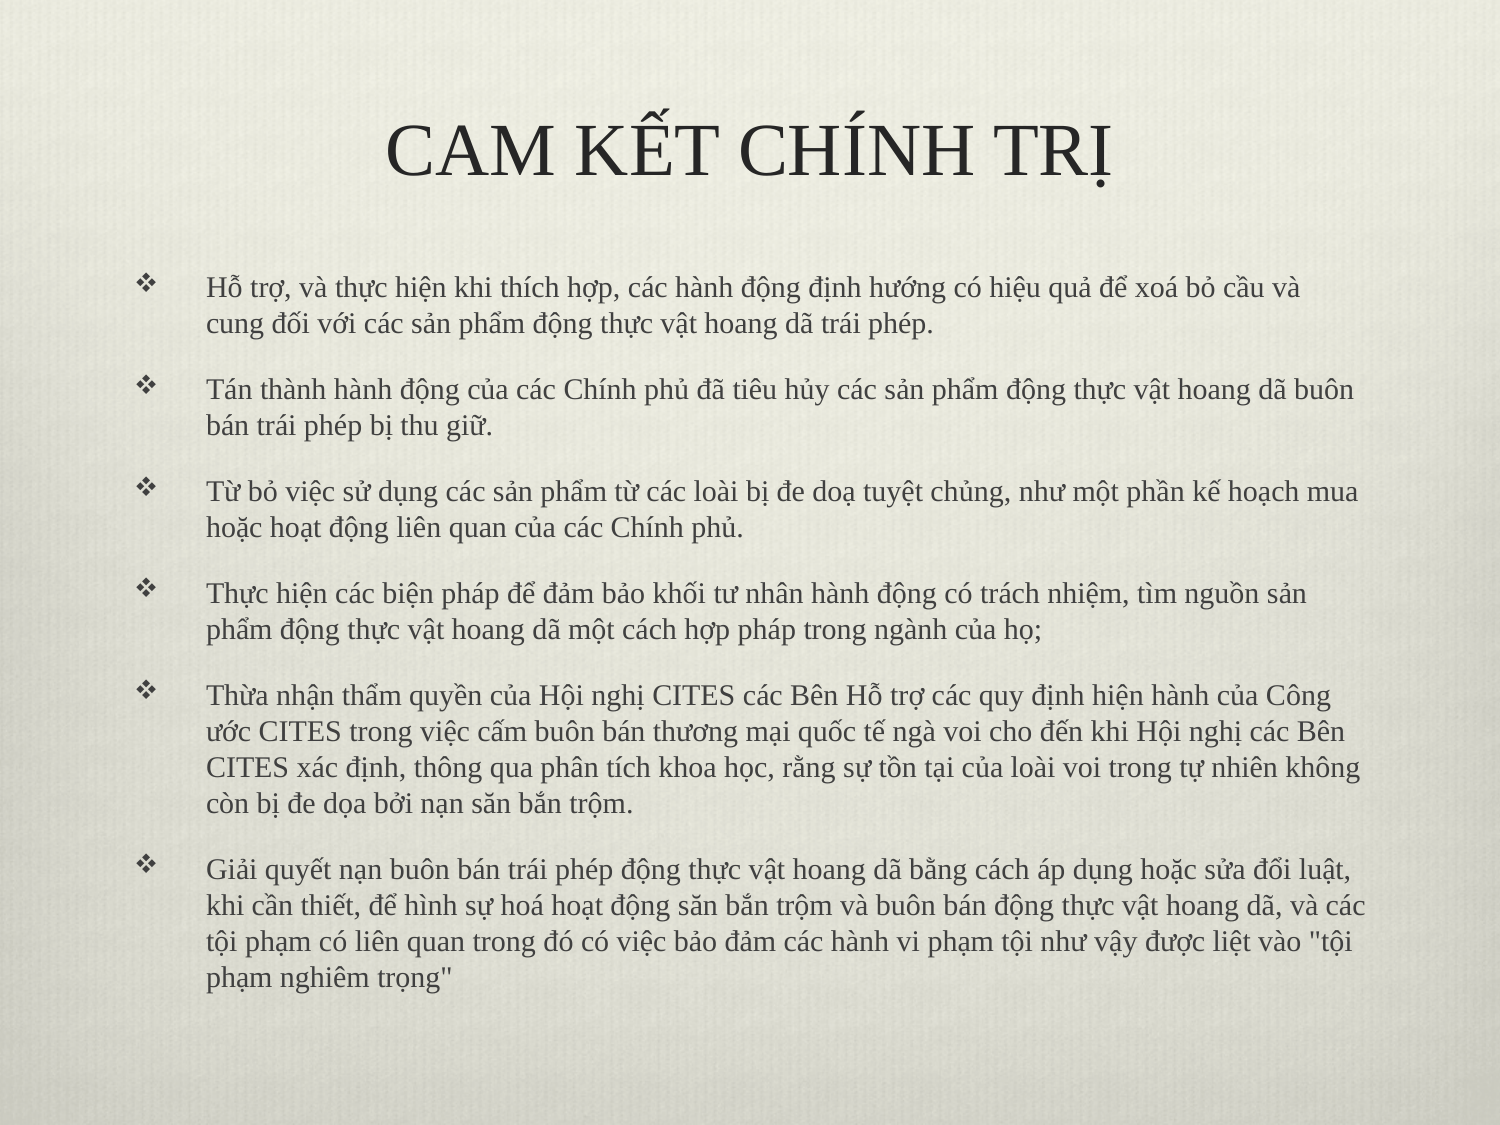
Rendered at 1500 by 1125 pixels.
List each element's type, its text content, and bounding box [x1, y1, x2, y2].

list Hỗ trợ, và thực hiện khi thích hợp, các hành động định hướng có hiệu quả để xoá bỏ cầu và cung đối với các sản phẩm động thực vật hoang dã trái phép. Tán thành hành động của các Chính phủ đã tiêu hủy các sản phẩm động thực vật hoang dã buôn bán trái phép bị thu giữ. Từ bỏ việc sử dụng các sản phẩm từ các loài bị đe doạ tuyệt chủng, như một phần kế hoạch mua hoặc hoạt động liên quan của các Chính phủ. Thực hiện các biện pháp để đảm bảo khối tư nhân hành động có trách nhiệm, tìm nguồn sản phẩm động thực vật hoang dã một cách hợp pháp trong ngành của họ; Thừa nhận thẩm quyền của Hội nghị CITES các Bên Hỗ trợ các quy định hiện hành của Công ước CITES trong việc cấm buôn bán thương mại quốc tế ngà voi cho đến khi Hội nghị các Bên CITES xác định, thông qua phân tích khoa học, rằng sự tồn tại của loài voi trong tự nhiên không còn bị đe dọa bởi nạn săn bắn trộm. Giải quyết nạn buôn bán trái phép động thực vật hoang dã bằng cách áp dụng hoặc sửa đổi luật, khi cần thiết, để hình sự hoá hoạt động săn bắn trộm và buôn bán động thực vật hoang dã, và các tội phạm có liên quan trong đó có việc bảo đảm các hành vi phạm tội như vậy được liệt vào "tội phạm nghiêm trọng" [119, 260, 1381, 1011]
title CAM KẾT CHÍNH TRỊ [119, 51, 1381, 240]
